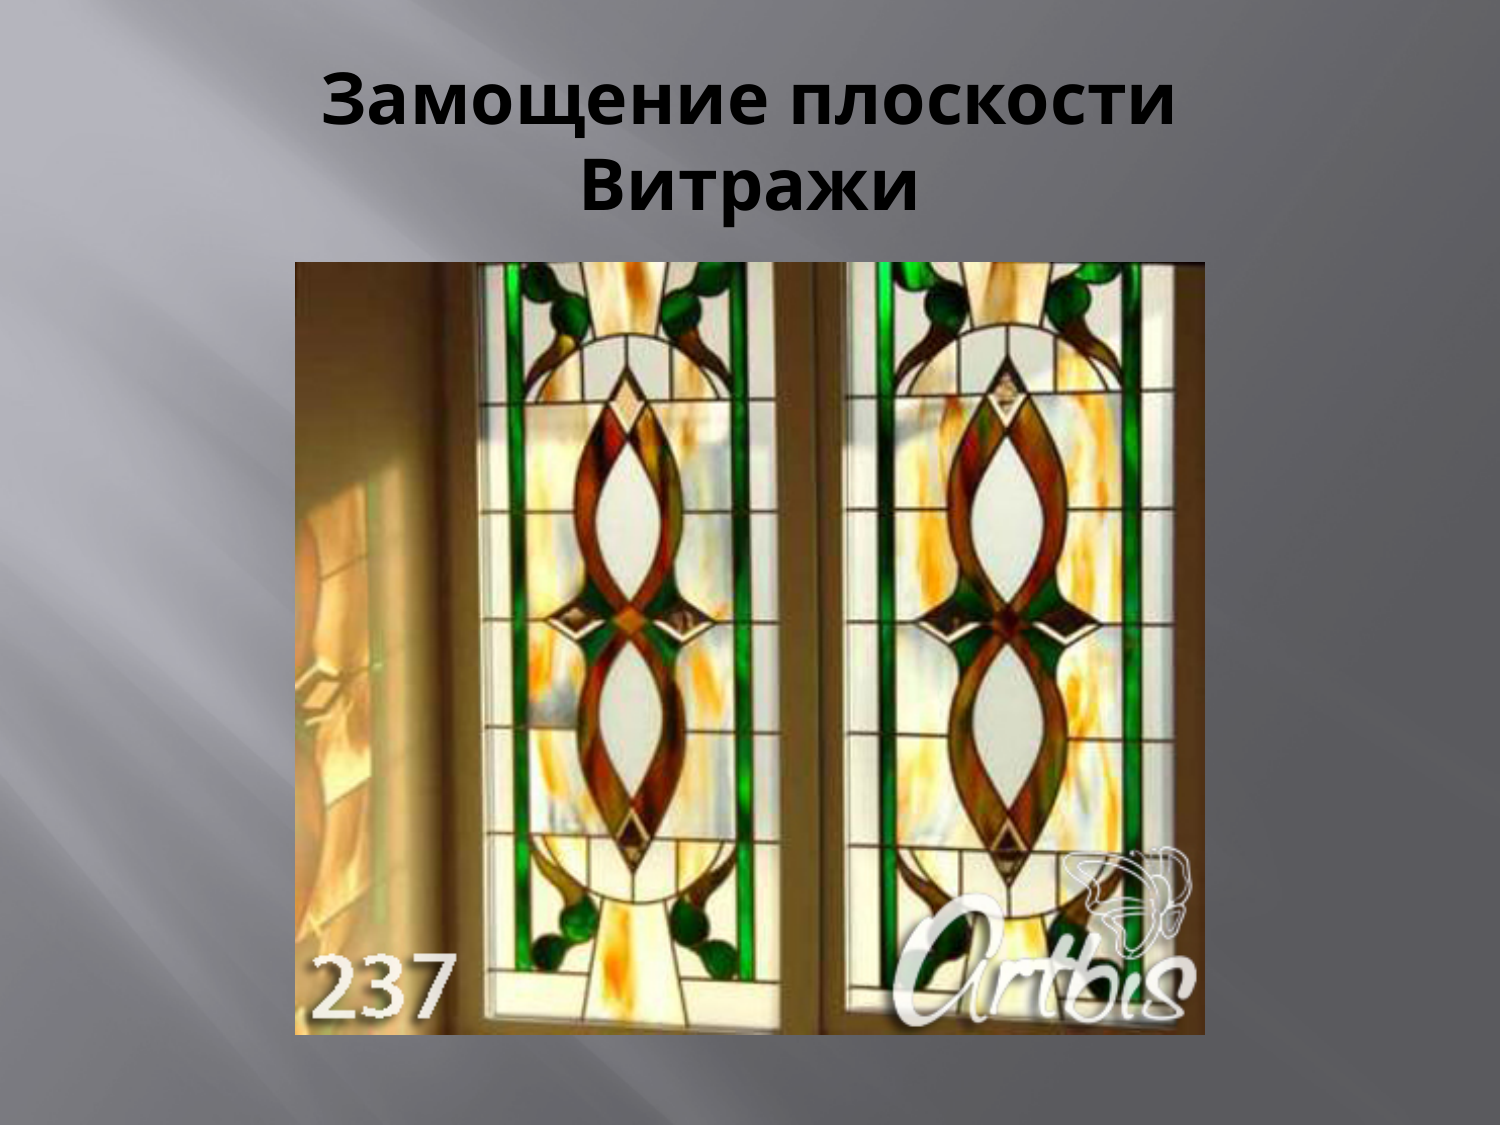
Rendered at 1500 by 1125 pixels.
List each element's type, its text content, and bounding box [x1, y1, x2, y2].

title Замощение плоскости Витражи [75, 45, 1425, 233]
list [294, 262, 1206, 1036]
